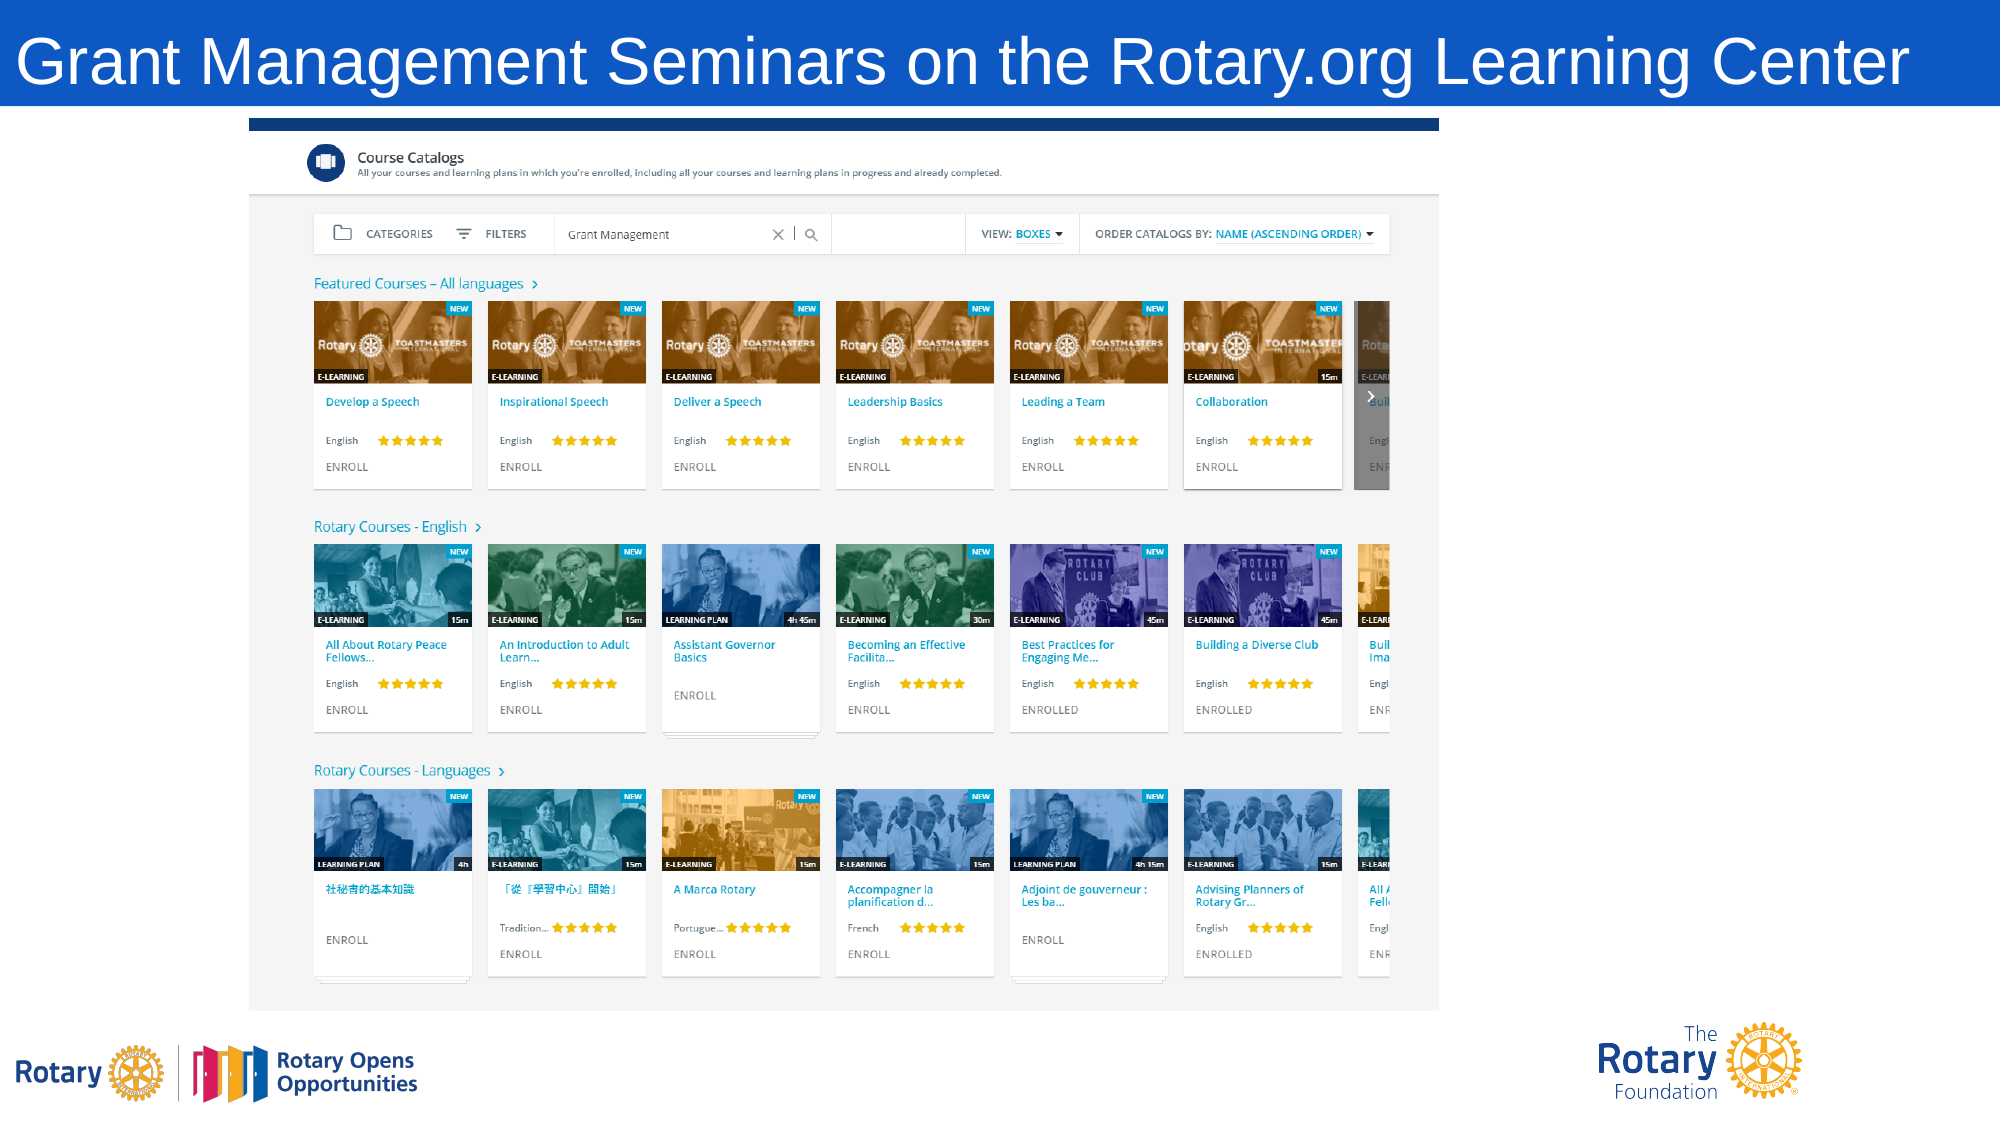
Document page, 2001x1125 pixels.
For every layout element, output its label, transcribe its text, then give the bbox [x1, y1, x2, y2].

picture [16, 1045, 417, 1103]
picture [249, 118, 1439, 1011]
picture [1599, 1022, 1802, 1099]
title Grant Management Seminars on the Rotary.org Learning Center [0, 0, 2000, 107]
